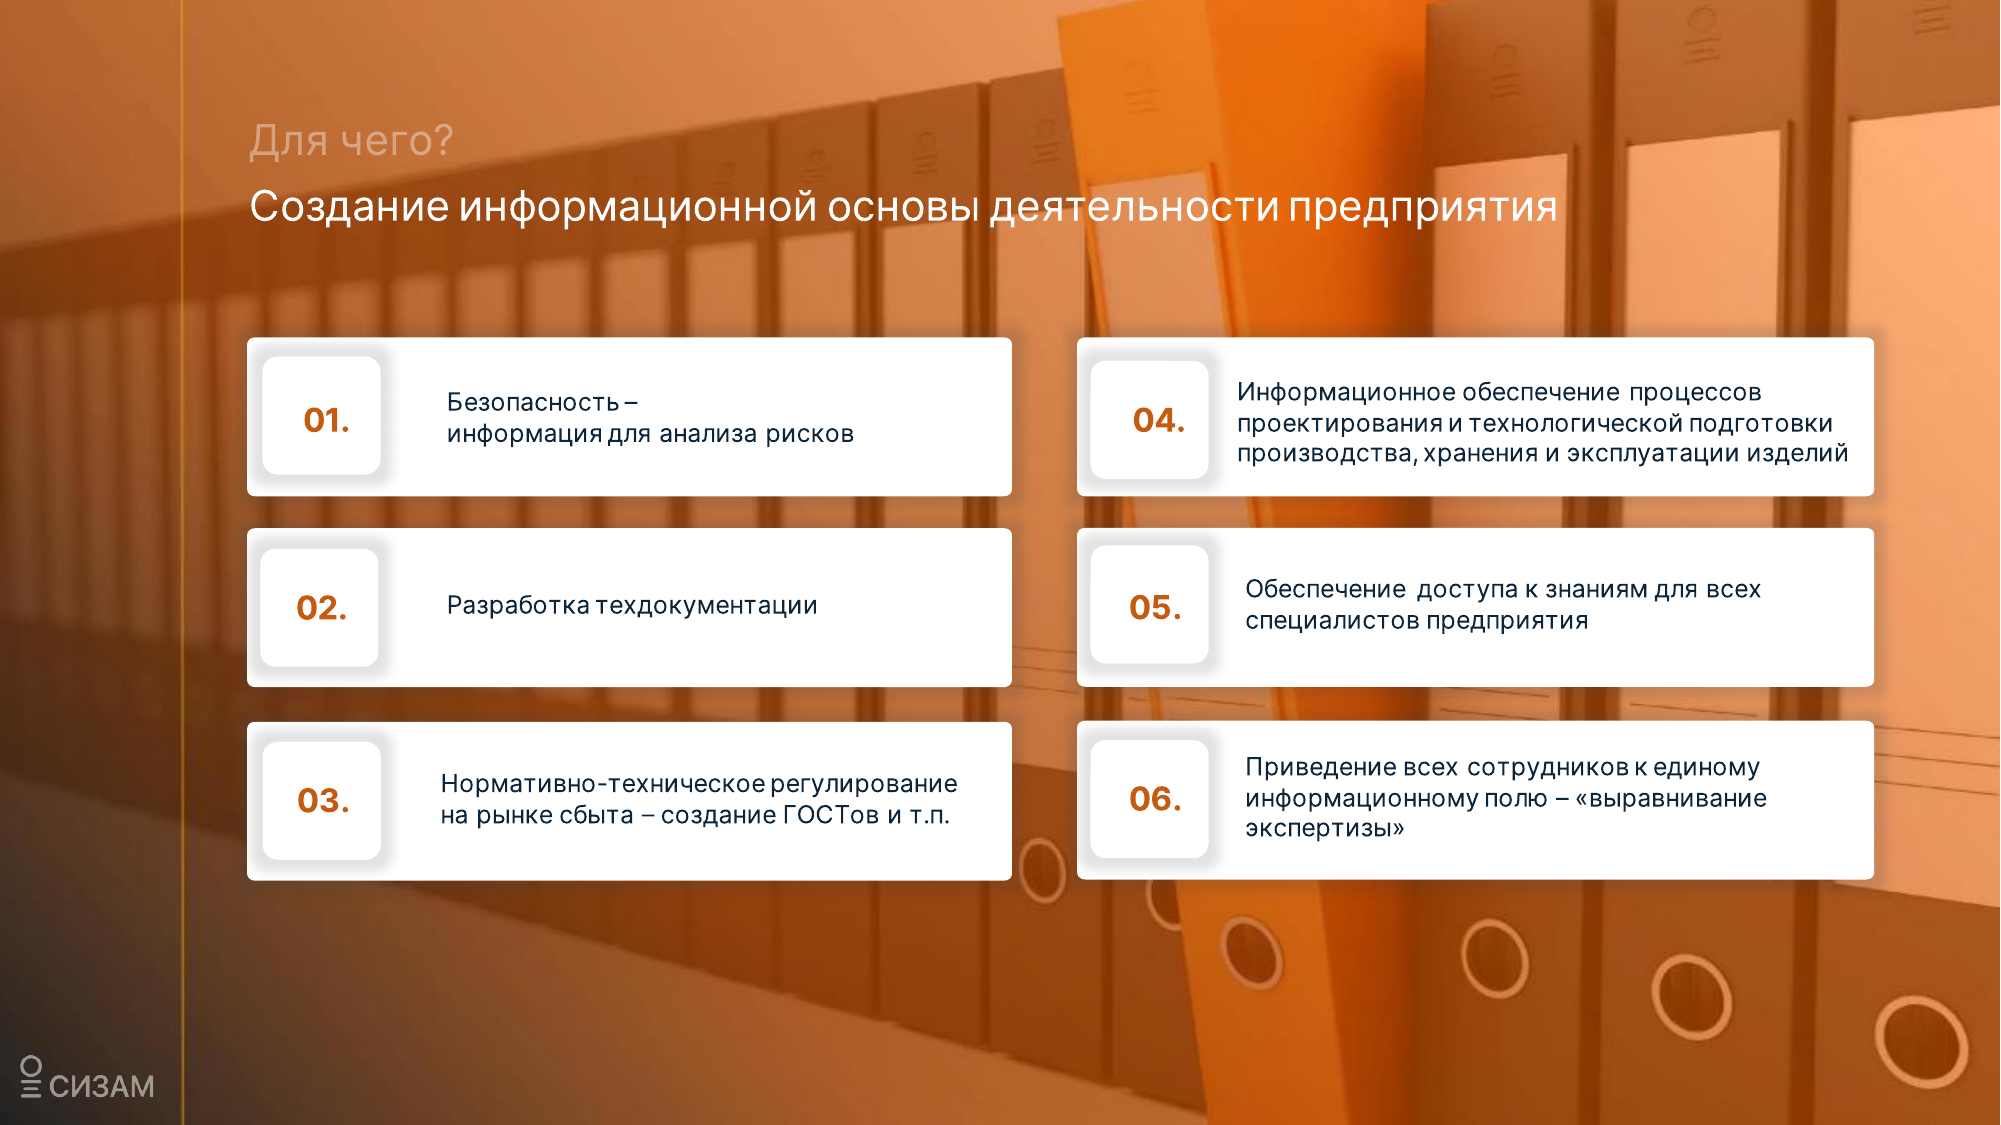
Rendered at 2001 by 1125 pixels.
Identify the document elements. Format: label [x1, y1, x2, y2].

text_box [1446, 761, 1458, 776]
text_box [1325, 447, 1339, 462]
text_box [665, 778, 677, 793]
text_box [1617, 761, 1629, 776]
text_box [1283, 417, 1296, 432]
text_box [533, 599, 547, 614]
text_box [342, 806, 349, 813]
text_box [1393, 583, 1406, 598]
text_box [246, 720, 1013, 882]
text_box [486, 197, 505, 221]
text_box [1076, 719, 1876, 881]
text_box [1735, 417, 1745, 432]
text_box [1453, 447, 1465, 462]
text_box [1747, 761, 1760, 781]
text_box [1667, 792, 1679, 807]
text_box [1695, 447, 1709, 466]
text_box [1483, 417, 1496, 432]
text_box [1257, 386, 1269, 401]
text_box [1546, 447, 1558, 462]
text_box [465, 396, 478, 411]
text_box [889, 809, 901, 824]
text_box [1792, 417, 1803, 432]
text_box [1607, 386, 1620, 401]
text_box [1363, 614, 1376, 629]
text_box [1139, 197, 1158, 221]
text_box [568, 778, 580, 793]
text_box [1333, 615, 1346, 629]
text_box [1388, 792, 1401, 807]
text_box [1375, 822, 1386, 837]
text_box [282, 197, 304, 222]
text_box [1310, 761, 1338, 780]
text_box [1253, 447, 1266, 467]
text_box [1211, 197, 1232, 222]
text_box [887, 778, 899, 793]
text_box [851, 809, 864, 824]
text_box [1304, 615, 1316, 629]
text_box [1336, 583, 1347, 598]
text_box [1761, 417, 1773, 432]
text_box [1623, 447, 1636, 462]
text_box [835, 805, 849, 824]
text_box [1417, 583, 1432, 602]
text_box [460, 778, 473, 793]
text_box [1582, 417, 1594, 432]
text_box [1354, 761, 1366, 776]
text_box [1713, 761, 1726, 776]
text_box [1378, 583, 1390, 598]
text_box [1749, 583, 1761, 598]
text_box [1112, 197, 1133, 221]
text_box [582, 778, 595, 793]
text_box [526, 428, 542, 442]
text_box [505, 599, 517, 614]
text_box [1368, 761, 1381, 776]
text_box [1598, 417, 1609, 432]
text_box [1625, 417, 1638, 432]
text_box [448, 392, 462, 411]
text_box [1279, 583, 1292, 598]
text_box [1536, 197, 1556, 221]
text_box [1130, 786, 1150, 811]
text_box [744, 428, 756, 443]
text_box [1343, 792, 1355, 807]
text_box [1681, 792, 1693, 807]
text_box [1654, 761, 1682, 780]
text_box [1413, 458, 1418, 466]
text_box [246, 336, 1013, 498]
text_box [694, 197, 716, 222]
text_box [1387, 822, 1391, 837]
text_box [1134, 407, 1154, 433]
text_box [782, 428, 795, 442]
text_box [734, 809, 746, 824]
text_box [1482, 447, 1495, 462]
text_box [1298, 417, 1310, 432]
text_box [579, 396, 591, 411]
text_box [703, 809, 718, 828]
text_box [878, 197, 897, 221]
text_box [708, 778, 721, 793]
text_box [854, 197, 874, 222]
text_box [1018, 197, 1039, 222]
text_box [478, 809, 491, 829]
text_box [1697, 792, 1708, 807]
text_box [769, 197, 791, 222]
text_box [521, 396, 533, 411]
text_box [651, 778, 663, 793]
text_box [1469, 417, 1481, 432]
text_box [1616, 583, 1628, 598]
text_box [249, 124, 279, 163]
text_box [448, 595, 462, 614]
text_box [1386, 417, 1398, 432]
text_box [1076, 526, 1876, 688]
text_box [1289, 822, 1300, 837]
text_box [736, 778, 750, 793]
text_box [1401, 417, 1413, 432]
text_box [1457, 614, 1485, 633]
text_box [1449, 583, 1462, 598]
text_box [261, 355, 382, 476]
text_box [1312, 447, 1324, 462]
text_box [1640, 417, 1652, 432]
text_box [840, 778, 852, 793]
text_box [1739, 792, 1751, 807]
text_box [1528, 792, 1547, 807]
text_box [1604, 792, 1616, 807]
text_box [549, 599, 561, 614]
text_box [1370, 447, 1383, 462]
text_box [1174, 805, 1181, 811]
text_box [1540, 417, 1553, 432]
text_box [744, 599, 756, 614]
text_box [298, 787, 318, 813]
text_box [448, 428, 460, 442]
text_box [1497, 761, 1509, 776]
text_box [1291, 197, 1310, 221]
text_box [1514, 792, 1527, 807]
text_box [1526, 583, 1538, 598]
text_box [410, 131, 432, 156]
text_box [1775, 417, 1789, 432]
text_box [676, 809, 689, 824]
text_box [1383, 761, 1396, 776]
text_box [694, 778, 707, 793]
text_box [1477, 583, 1490, 603]
text_box [1492, 583, 1504, 598]
text_box [1501, 614, 1514, 634]
text_box [1326, 417, 1338, 432]
text_box [1152, 786, 1171, 811]
text_box [1289, 615, 1303, 634]
text_box [1448, 792, 1464, 807]
text_box [1284, 447, 1296, 462]
picture [0, 0, 2000, 1125]
text_box [1130, 594, 1150, 620]
text_box [1247, 757, 1261, 776]
text_box [538, 197, 560, 222]
text_box [442, 809, 454, 824]
text_box [1155, 407, 1176, 432]
text_box [1549, 386, 1561, 401]
text_box [1546, 615, 1558, 629]
text_box [1726, 447, 1738, 462]
text_box [246, 527, 1013, 689]
text_box [539, 778, 551, 793]
text_box [1271, 382, 1286, 406]
text_box [1557, 761, 1569, 776]
text_box [261, 740, 382, 861]
text_box [1174, 613, 1181, 620]
text_box [638, 428, 650, 442]
text_box [403, 197, 423, 221]
text_box [1163, 197, 1182, 221]
text_box [304, 407, 324, 433]
text_box [589, 809, 600, 824]
text_box [1525, 447, 1537, 462]
text_box [1321, 583, 1334, 598]
text_box [1631, 583, 1647, 598]
text_box [1685, 583, 1697, 598]
text_box [1274, 822, 1287, 837]
text_box [455, 809, 467, 824]
text_box [752, 778, 765, 793]
text_box [306, 197, 325, 222]
text_box [1652, 447, 1664, 462]
text_box [1507, 386, 1519, 401]
text_box [1258, 197, 1278, 221]
text_box [1293, 792, 1306, 807]
text_box [1385, 447, 1397, 462]
text_box [1428, 615, 1439, 629]
text_box [297, 595, 317, 620]
text_box [1340, 761, 1353, 776]
text_box [1748, 447, 1760, 462]
text_box [1505, 583, 1517, 598]
text_box [1468, 447, 1480, 462]
text_box [1466, 792, 1479, 812]
text_box [1399, 386, 1411, 401]
text_box [1582, 447, 1594, 462]
text_box [1572, 761, 1584, 776]
text_box [510, 778, 522, 793]
text_box [1391, 614, 1405, 629]
text_box [871, 778, 884, 793]
text_box [1561, 615, 1573, 629]
text_box [1636, 761, 1648, 776]
text_box [1304, 386, 1317, 406]
text_box [326, 407, 338, 432]
text_box [1088, 197, 1109, 222]
text_box [784, 805, 796, 824]
text_box [1392, 197, 1411, 221]
text_box [1307, 583, 1319, 598]
text_box [1684, 761, 1696, 776]
text_box [607, 809, 619, 824]
text_box [1525, 417, 1539, 432]
text_box [1332, 822, 1344, 837]
text_box [1427, 386, 1440, 401]
text_box [1246, 614, 1258, 629]
text_box [624, 599, 636, 614]
text_box [1089, 739, 1210, 860]
text_box [944, 778, 957, 793]
text_box [507, 396, 519, 411]
text_box [1246, 578, 1263, 598]
text_box [902, 197, 924, 222]
text_box [619, 197, 639, 222]
text_box [767, 428, 780, 448]
text_box [1510, 447, 1522, 462]
text_box [660, 428, 672, 443]
text_box [1265, 578, 1278, 598]
text_box [564, 197, 585, 230]
text_box [544, 428, 556, 443]
text_box [816, 804, 833, 824]
text_box [1442, 614, 1455, 634]
text_box [1253, 417, 1266, 437]
text_box [593, 396, 605, 411]
text_box [1546, 583, 1557, 598]
text_box [826, 428, 839, 443]
text_box [825, 778, 838, 793]
text_box [1487, 615, 1499, 629]
text_box [1835, 447, 1847, 462]
text_box [1274, 614, 1287, 629]
text_box [1493, 386, 1506, 401]
text_box [698, 599, 714, 614]
text_box [494, 428, 508, 443]
text_box [829, 197, 850, 222]
text_box [607, 396, 619, 411]
text_box [622, 778, 635, 793]
text_box [1754, 792, 1767, 807]
text_box [1735, 583, 1748, 598]
text_box [563, 396, 576, 411]
text_box [1676, 386, 1690, 405]
text_box [644, 197, 666, 229]
text_box [320, 787, 339, 813]
text_box [1262, 792, 1274, 807]
text_box [1746, 417, 1759, 432]
text_box [1443, 386, 1456, 401]
text_box [1517, 615, 1529, 629]
text_box [427, 197, 448, 222]
text_box [442, 773, 457, 793]
text_box [1721, 583, 1733, 598]
text_box [1373, 792, 1385, 807]
text_box [1463, 583, 1475, 598]
text_box [492, 778, 508, 793]
text_box [1357, 792, 1371, 812]
text_box [1718, 417, 1734, 436]
text_box [511, 428, 524, 448]
text_box [519, 594, 532, 614]
text_box [1340, 197, 1361, 222]
text_box [1532, 615, 1544, 629]
text_box [720, 197, 739, 221]
text_box [1261, 615, 1272, 629]
text_box [1680, 447, 1692, 462]
text_box [1592, 386, 1604, 401]
text_box [1438, 447, 1451, 467]
text_box [1247, 792, 1259, 807]
text_box [392, 131, 407, 155]
text_box [1660, 386, 1673, 401]
text_box [1399, 447, 1411, 462]
text_box [1320, 386, 1336, 401]
text_box [661, 809, 674, 824]
text_box [1299, 447, 1310, 462]
text_box [1710, 447, 1722, 462]
text_box [463, 599, 475, 614]
text_box [610, 599, 623, 614]
text_box [577, 599, 589, 614]
text_box [1512, 761, 1525, 781]
text_box [675, 428, 686, 442]
text_box [1316, 197, 1337, 230]
text_box [1623, 792, 1636, 812]
text_box [1496, 447, 1508, 462]
text_box [915, 778, 927, 793]
text_box [1468, 761, 1480, 776]
text_box [763, 809, 776, 824]
text_box [1820, 447, 1832, 462]
text_box [1238, 417, 1250, 432]
text_box [559, 428, 573, 447]
text_box [1513, 197, 1532, 221]
text_box [719, 809, 731, 824]
text_box [326, 197, 351, 228]
text_box [1806, 417, 1818, 432]
text_box [524, 778, 536, 793]
text_box [512, 809, 524, 824]
text_box [1666, 447, 1678, 462]
text_box [1653, 417, 1667, 432]
text_box [1281, 761, 1293, 776]
text_box [717, 428, 729, 442]
text_box [637, 599, 653, 618]
text_box [1575, 615, 1587, 629]
text_box [1637, 447, 1651, 467]
text_box [1559, 583, 1571, 598]
text_box [1463, 386, 1476, 401]
text_box [366, 131, 387, 156]
text_box [901, 778, 912, 793]
text_box [1377, 615, 1389, 629]
text_box [1478, 381, 1492, 401]
text_box [842, 428, 854, 442]
text_box [1383, 386, 1397, 401]
text_box [461, 197, 481, 221]
text_box [1587, 583, 1599, 598]
text_box [281, 131, 302, 155]
text_box [1631, 386, 1642, 401]
text_box [589, 428, 601, 442]
text_box [773, 599, 787, 618]
text_box [801, 778, 824, 798]
text_box [1404, 792, 1416, 807]
text_box [1466, 197, 1485, 221]
text_box [1364, 583, 1375, 598]
text_box [1348, 615, 1360, 629]
text_box [1486, 792, 1497, 807]
text_box [1239, 382, 1254, 401]
text_box [560, 809, 572, 824]
text_box [564, 599, 576, 614]
text_box [748, 809, 760, 824]
text_box [732, 428, 743, 443]
text_box [1373, 417, 1385, 432]
text_box [716, 599, 729, 614]
text_box [683, 599, 696, 619]
text_box [1590, 792, 1602, 807]
text_box [745, 197, 764, 221]
text_box [1775, 447, 1790, 466]
text_box [1690, 417, 1702, 432]
text_box [1066, 197, 1086, 221]
text_box [797, 428, 810, 443]
text_box [550, 396, 561, 411]
text_box [319, 595, 337, 620]
text_box [1340, 447, 1355, 466]
text_box [1152, 595, 1171, 620]
text_box [1733, 386, 1746, 401]
text_box [1587, 761, 1599, 776]
text_box [1601, 583, 1613, 598]
text_box [1325, 792, 1341, 807]
text_box [812, 428, 824, 442]
text_box [342, 426, 349, 432]
text_box [1527, 761, 1540, 781]
text_box [1563, 386, 1576, 401]
text_box [1317, 822, 1330, 842]
text_box [1261, 822, 1273, 837]
text_box [1653, 792, 1665, 807]
text_box [1578, 386, 1589, 401]
text_box [1393, 823, 1404, 835]
text_box [1302, 822, 1315, 837]
text_box [670, 197, 690, 221]
text_box [1407, 615, 1419, 629]
text_box [1763, 447, 1774, 462]
text_box [1449, 417, 1461, 432]
text_box [1489, 197, 1509, 221]
text_box [789, 599, 801, 614]
text_box [1368, 386, 1380, 401]
text_box [1363, 197, 1388, 228]
text_box [554, 778, 566, 793]
text_box [691, 809, 702, 824]
text_box [575, 428, 587, 442]
text_box [1719, 386, 1732, 401]
text_box [1670, 413, 1682, 432]
text_box [771, 778, 785, 798]
text_box [1418, 761, 1430, 776]
text_box [1601, 761, 1614, 776]
text_box [1311, 417, 1323, 432]
text_box [1357, 447, 1369, 462]
text_box [1342, 417, 1355, 437]
text_box [1415, 417, 1427, 432]
text_box [910, 809, 922, 824]
text_box [1309, 792, 1322, 812]
text_box [798, 804, 815, 824]
text_box [1535, 386, 1548, 401]
text_box [1691, 386, 1704, 401]
text_box [478, 396, 490, 411]
text_box [477, 599, 488, 614]
text_box [621, 809, 633, 824]
text_box [354, 197, 373, 222]
text_box [1418, 792, 1430, 807]
text_box [952, 197, 971, 221]
text_box [510, 190, 535, 229]
text_box [1610, 447, 1622, 462]
text_box [1297, 761, 1308, 776]
text_box [1267, 417, 1281, 432]
text_box [1521, 386, 1533, 401]
text_box [608, 428, 637, 446]
text_box [1820, 417, 1832, 432]
text_box [1404, 761, 1416, 776]
text_box [1276, 788, 1291, 812]
text_box [1540, 761, 1556, 780]
text_box [1361, 822, 1373, 837]
text_box [702, 428, 715, 442]
text_box [1089, 544, 1210, 665]
text_box [1497, 417, 1509, 432]
text_box [1442, 197, 1462, 221]
text_box [1482, 761, 1495, 776]
text_box [1703, 417, 1717, 432]
text_box [574, 804, 587, 824]
text_box [723, 778, 735, 793]
text_box [589, 197, 615, 221]
text_box [867, 809, 879, 824]
text_box [490, 599, 503, 619]
text_box [1512, 417, 1524, 432]
text_box [1700, 761, 1711, 776]
text_box [339, 614, 346, 620]
text_box [477, 423, 493, 447]
text_box [1568, 447, 1579, 462]
text_box [1576, 793, 1587, 805]
text_box [1791, 447, 1818, 462]
text_box [1413, 386, 1425, 401]
text_box [434, 123, 453, 147]
text_box [464, 428, 475, 442]
text_box [1089, 359, 1210, 480]
text_box [1265, 761, 1278, 781]
text_box [608, 778, 620, 793]
text_box [931, 809, 943, 824]
text_box [1710, 792, 1722, 807]
text_box [1349, 583, 1362, 598]
text_box [758, 599, 770, 614]
text_box [1432, 792, 1445, 807]
text_box [306, 131, 326, 155]
text_box [795, 197, 815, 221]
text_box [1729, 761, 1745, 776]
text_box [1293, 583, 1305, 598]
text_box [786, 778, 799, 793]
text_box [1238, 447, 1250, 462]
text_box [1186, 197, 1208, 222]
text_box [1347, 822, 1359, 837]
text_box [1319, 614, 1331, 629]
text_box [1499, 792, 1512, 807]
text_box [1645, 386, 1658, 406]
text_box [526, 809, 538, 824]
text_box [856, 778, 869, 798]
text_box [681, 778, 692, 793]
text_box [1246, 822, 1258, 837]
text_box [476, 778, 489, 798]
text_box [636, 778, 649, 793]
text_box [688, 428, 700, 443]
text_box [491, 396, 505, 411]
text_box [535, 396, 547, 411]
text_box [799, 190, 812, 196]
text_box [1596, 447, 1608, 462]
text_box [1076, 336, 1876, 498]
text_box [1288, 386, 1301, 401]
text_box [1572, 583, 1584, 598]
text_box [251, 189, 278, 222]
text_box [1725, 792, 1736, 807]
text_box [1424, 447, 1436, 462]
text_box [1705, 386, 1718, 401]
text_box [1235, 197, 1254, 221]
text_box [1417, 197, 1439, 230]
text_box [378, 197, 397, 221]
text_box [670, 599, 682, 614]
text_box [1555, 417, 1568, 432]
text_box [1430, 417, 1442, 432]
text_box [990, 197, 1015, 228]
text_box [1338, 386, 1350, 401]
text_box [540, 809, 553, 824]
text_box [259, 547, 380, 668]
text_box [804, 599, 816, 614]
text_box [928, 197, 948, 221]
text_box [1353, 386, 1366, 405]
text_box [1611, 417, 1624, 432]
text_box [654, 599, 667, 614]
text_box [596, 599, 608, 614]
text_box [440, 149, 446, 156]
text_box [1707, 583, 1719, 598]
text_box [1433, 583, 1447, 598]
text_box [342, 131, 361, 155]
text_box [731, 599, 743, 614]
text_box [493, 809, 505, 824]
text_box [1749, 386, 1761, 401]
text_box [1357, 417, 1370, 432]
text_box [973, 197, 978, 221]
text_box [1432, 761, 1445, 776]
text_box [1654, 583, 1683, 602]
text_box [1042, 197, 1062, 221]
text_box [929, 778, 941, 793]
text_box [1638, 792, 1650, 807]
text_box [1267, 447, 1281, 462]
text_box [1571, 417, 1581, 432]
